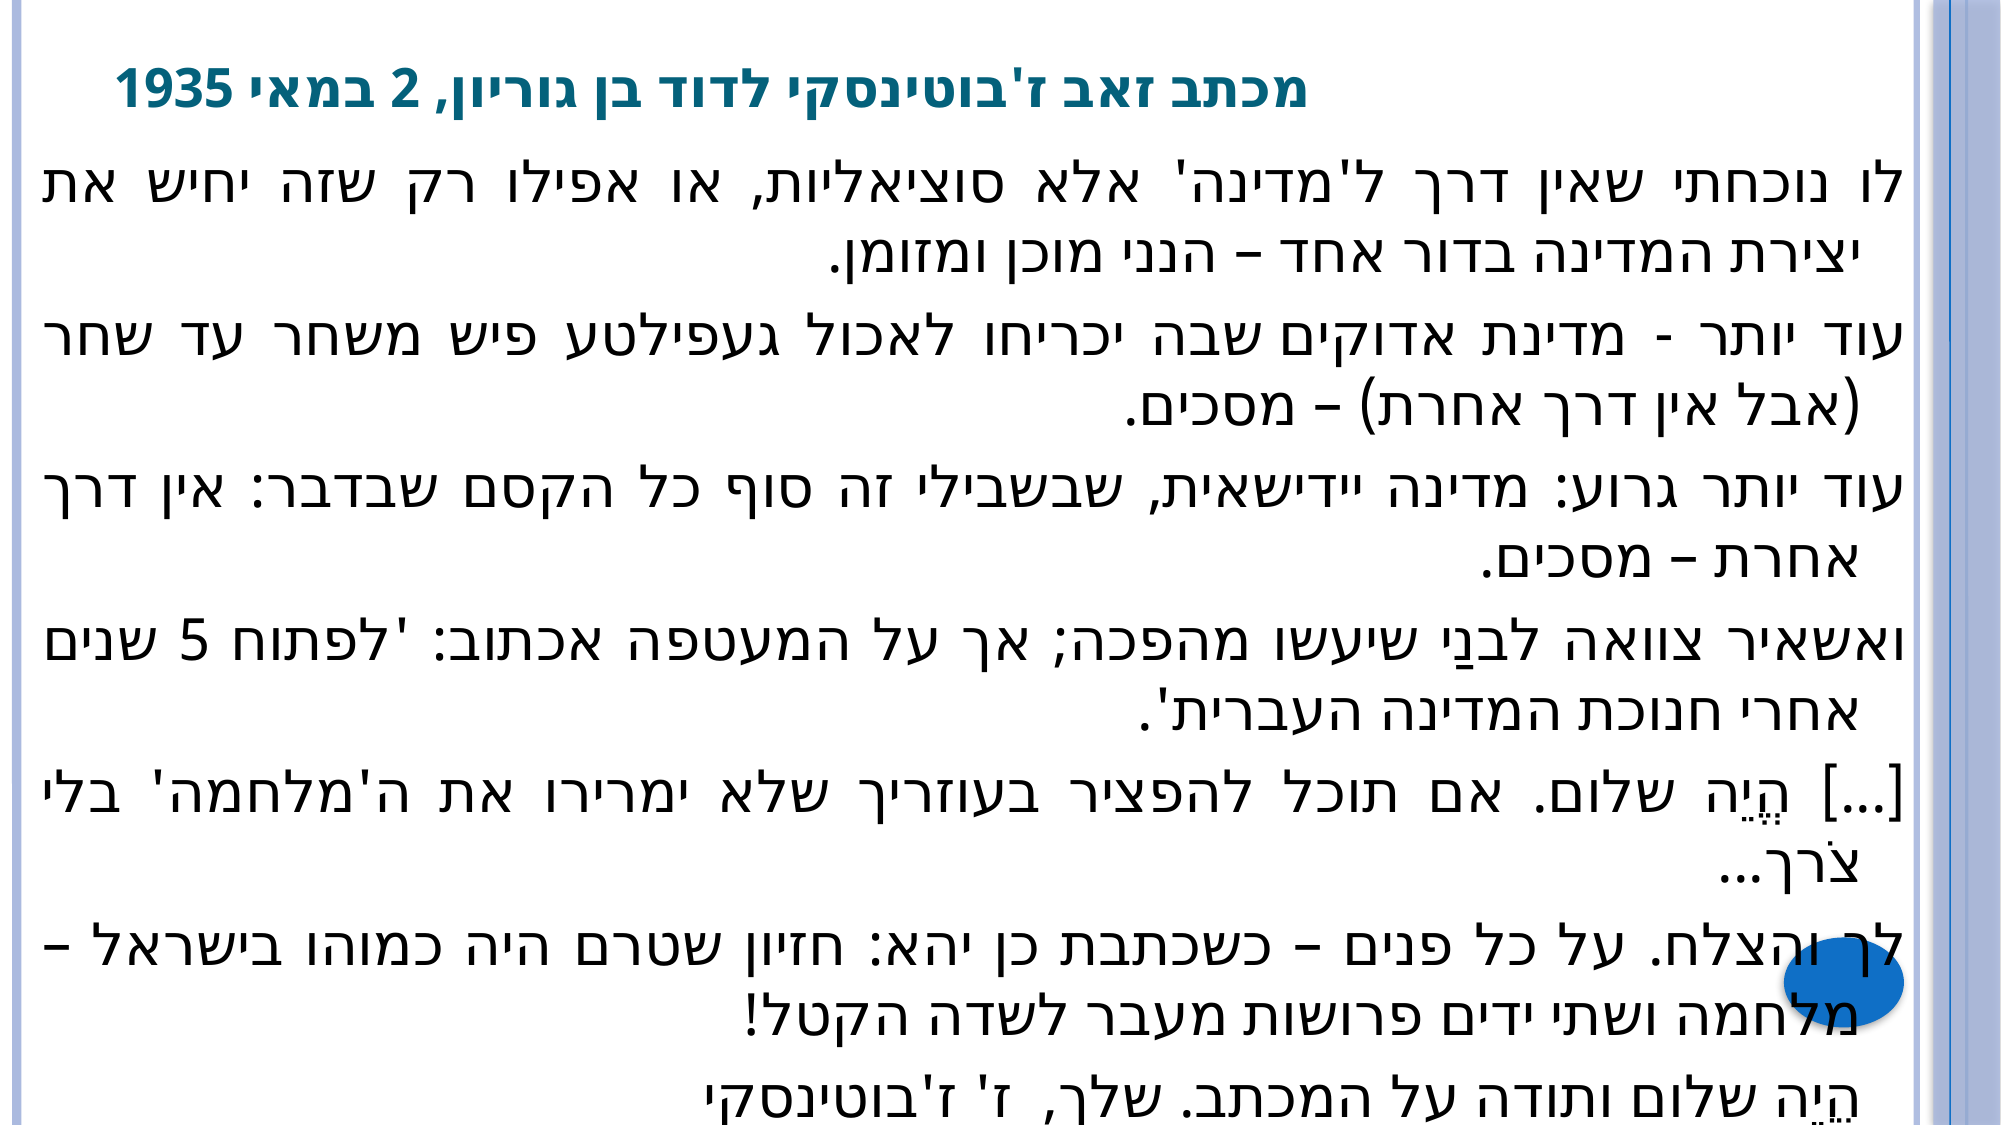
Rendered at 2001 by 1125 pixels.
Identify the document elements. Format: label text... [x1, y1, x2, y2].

title מכתב זאב ז'בוטינסקי לדוד בן גוריון, 2 במאי 1935 [99, 45, 1734, 126]
list לו נוכחתי שאין דרך ל'מדינה' אלא סוציאליות, או אפילו רק שזה יחיש את יצירת המדינה בדור אחד – הנני מוכן ומזומן. עוד יותר - מדינת אדוקים שבה יכריחו לאכול געפילטע פיש משחר עד שחר (אבל אין דרך אחרת) – מסכים. עוד יותר גרוע: מדינה יידישאית, שבשבילי זה סוף כל הקסם שבדבר: אין דרך אחרת – מסכים. ואשאיר צוואה לבנַי שיעשו מהפכה; אך על המעטפה אכתוב: 'לפתוח 5 שנים אחרי חנוכת המדינה העברית'. [...] הֱיֵה שלום. אם תוכל להפציר בעוזריך שלא ימרירו את ה'מלחמה' בלי צֹרך... לך והצלח. על כל פנים – כשכתבת כן יהא: חזיון שטרם היה כמוהו בישראל – מלחמה ושתי ידים פרושות מעבר לשדה הקטל! הֱיֵה שלום ותודה על המכתב. שלך, ז' ז'בוטינסקי [27, 137, 1923, 1125]
